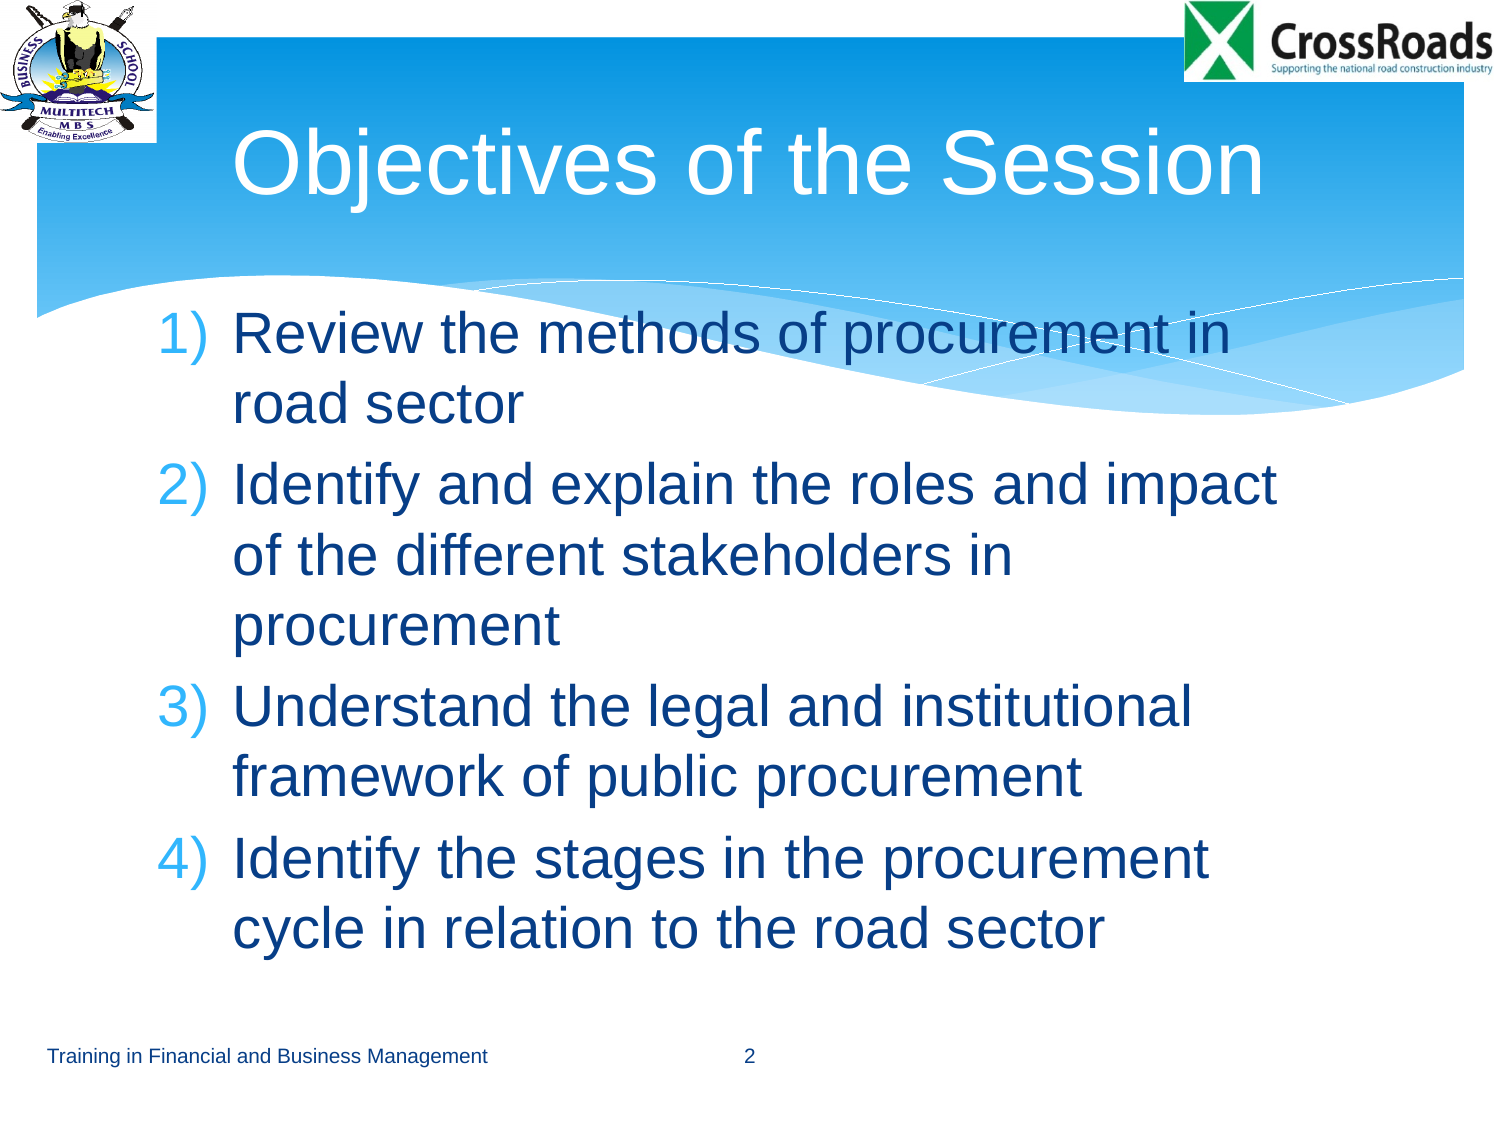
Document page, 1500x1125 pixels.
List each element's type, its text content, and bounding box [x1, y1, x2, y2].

list Review the methods of procurement in road sector Identify and explain the roles and impact of the different stakeholders in procurement Understand the legal and institutional framework of public procurement Identify the stages in the procurement cycle in relation to the road sector [142, 287, 1359, 1005]
picture [1184, 0, 1494, 82]
title Objectives of the Session [75, 55, 1425, 261]
slide_number 2 [654, 1025, 846, 1086]
footer Training in Financial and Business Management [31, 1025, 653, 1086]
